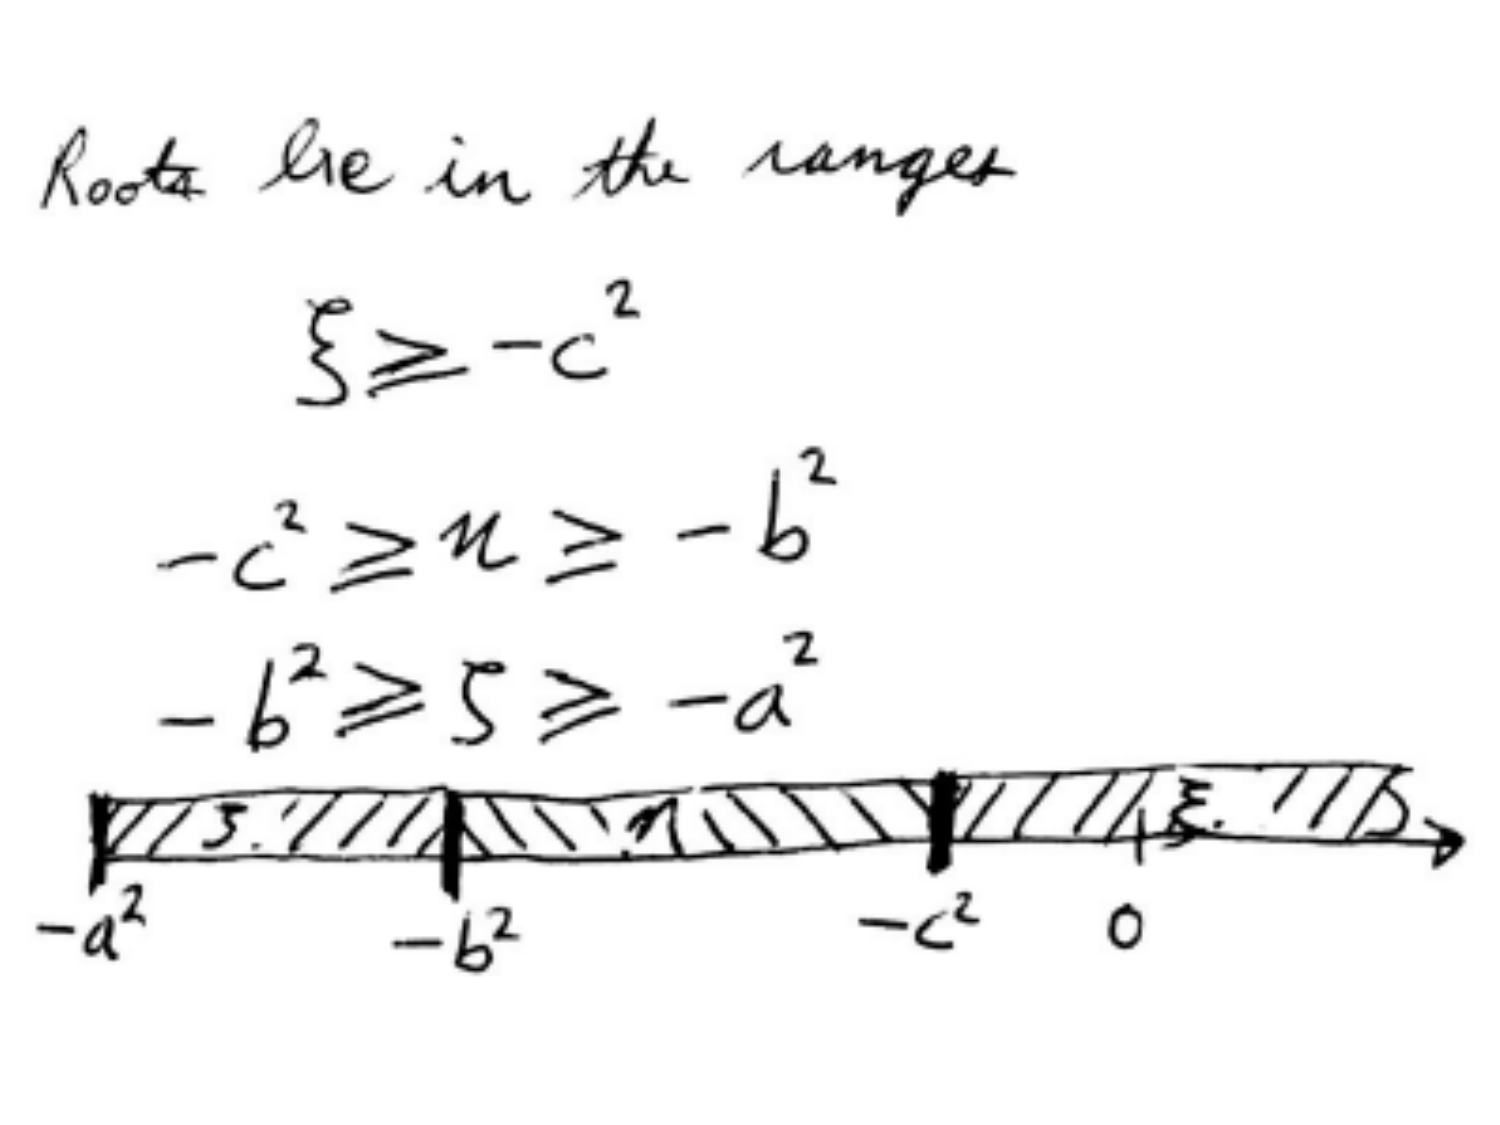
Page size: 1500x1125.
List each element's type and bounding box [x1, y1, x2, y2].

picture [0, 112, 1490, 988]
